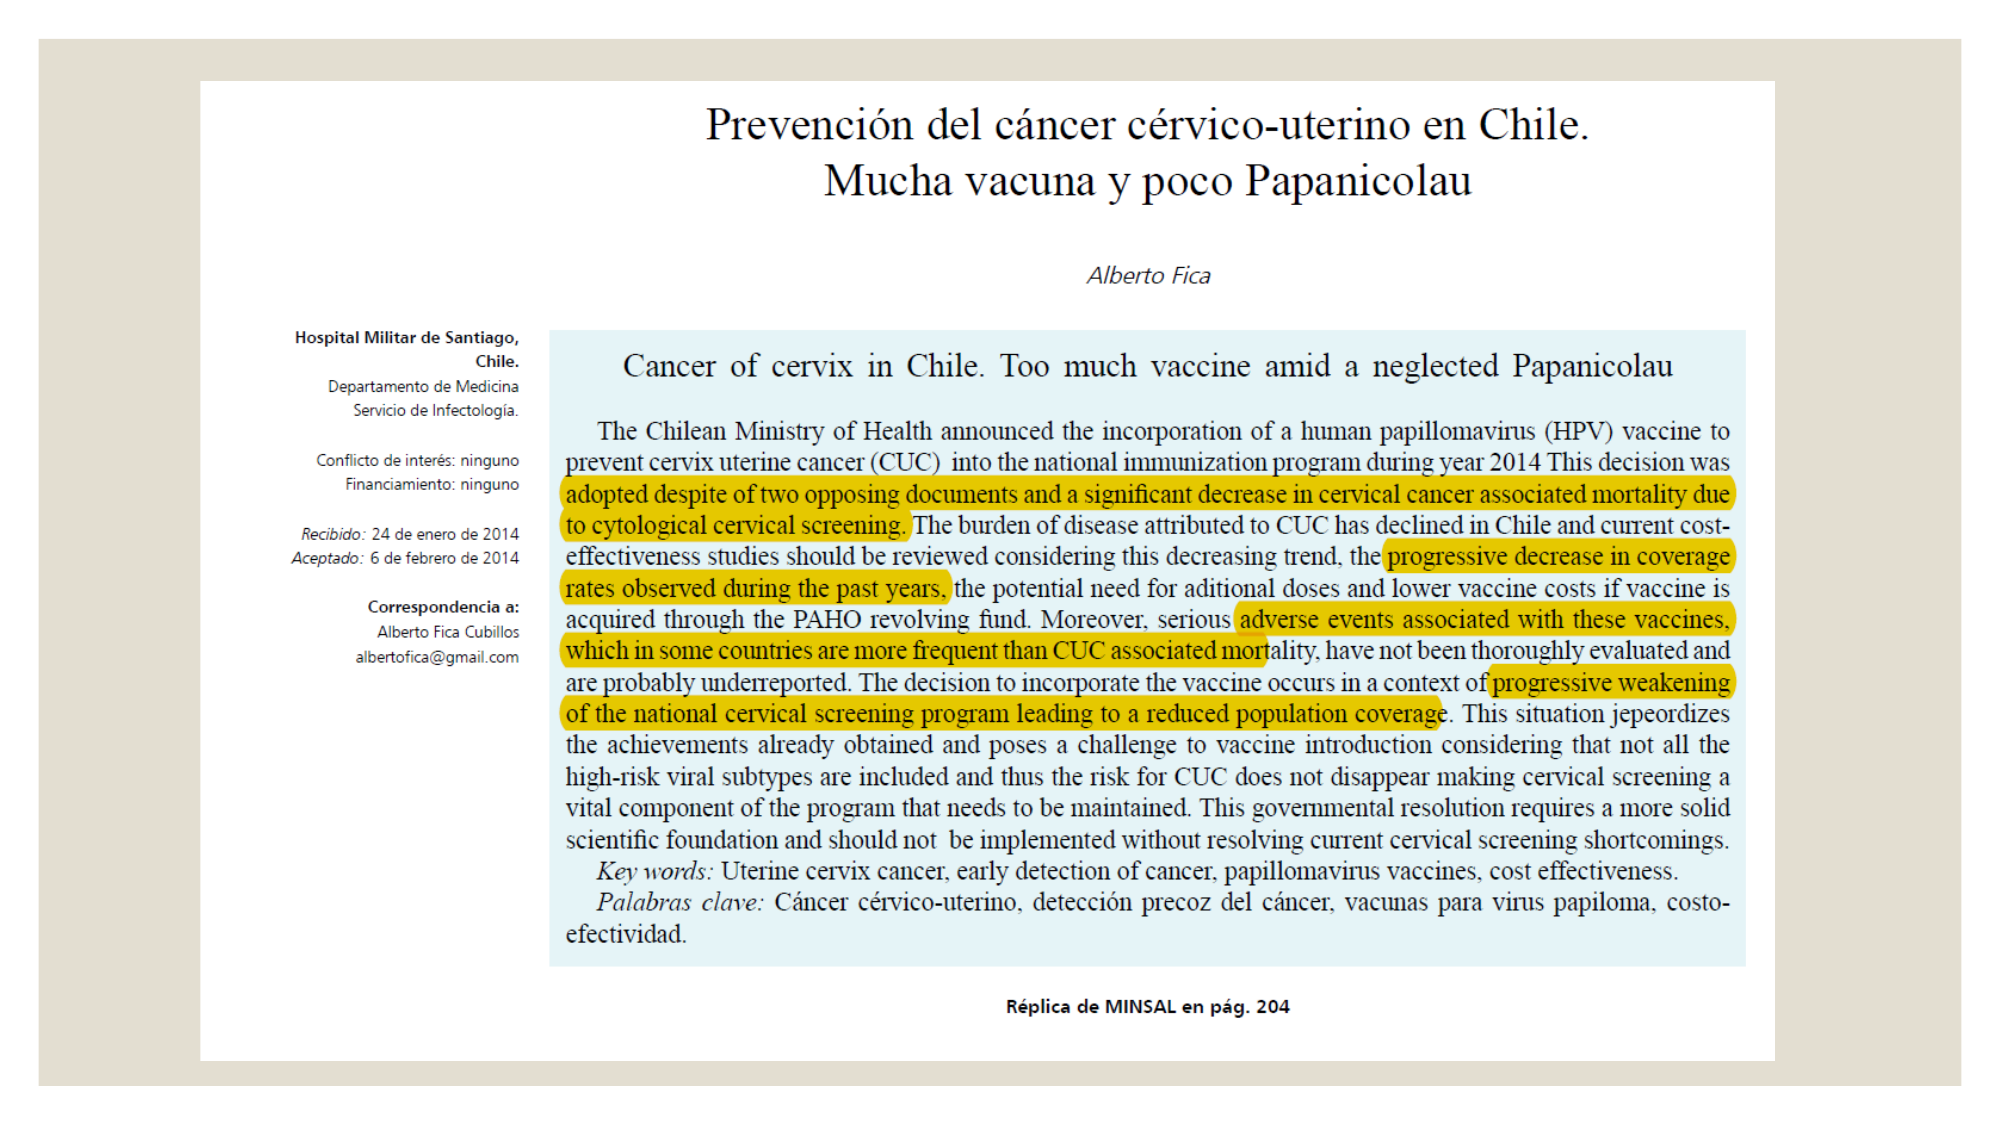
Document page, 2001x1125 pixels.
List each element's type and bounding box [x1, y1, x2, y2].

picture [200, 81, 1775, 1061]
